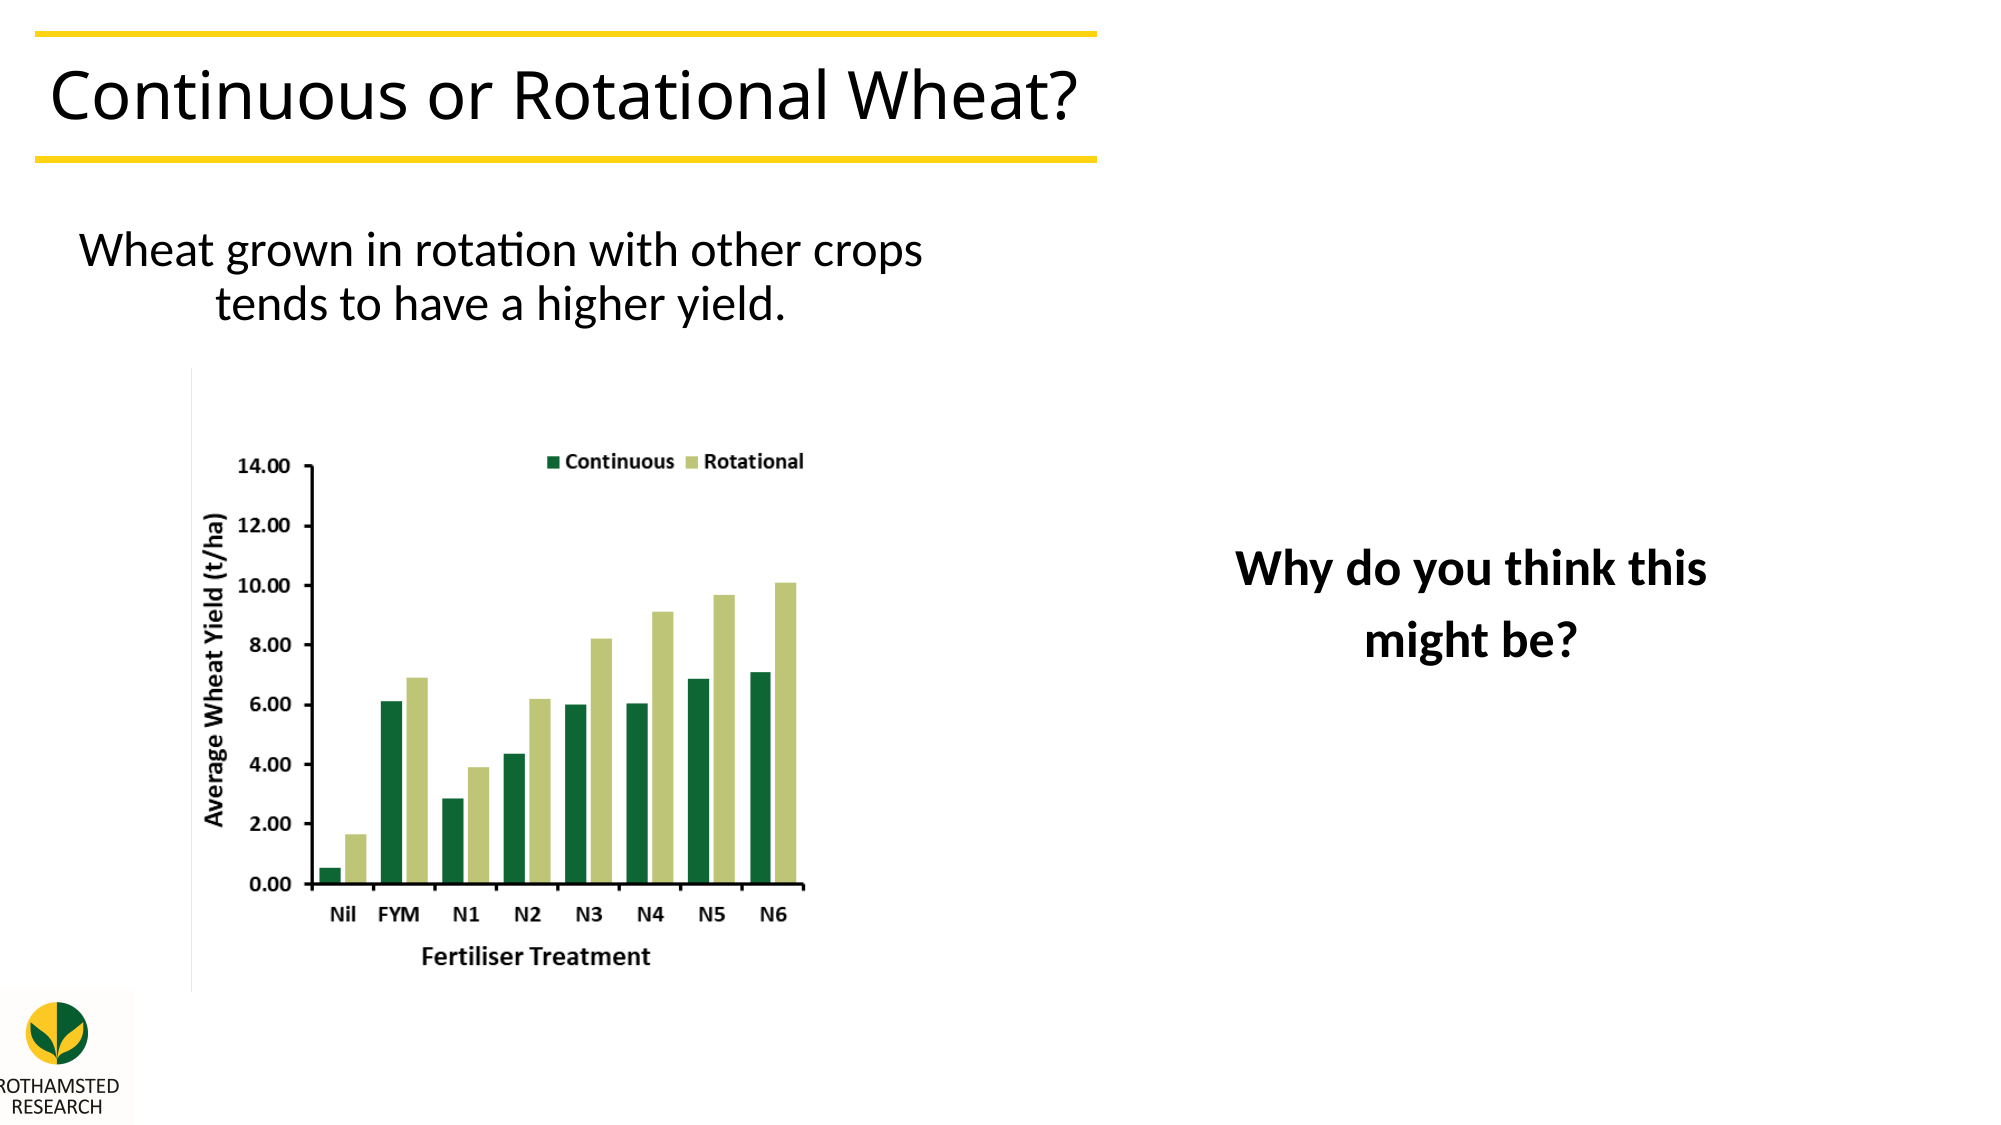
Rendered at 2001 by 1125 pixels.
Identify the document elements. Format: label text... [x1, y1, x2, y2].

text_box Why do you think this might be? [1036, 446, 1919, 679]
text_box Wheat grown in rotation with other crops tends to have a higher yield. [59, 215, 943, 339]
picture [0, 987, 135, 1125]
text_box Continuous or Rotational Wheat? [34, 19, 1129, 177]
picture [190, 368, 832, 992]
